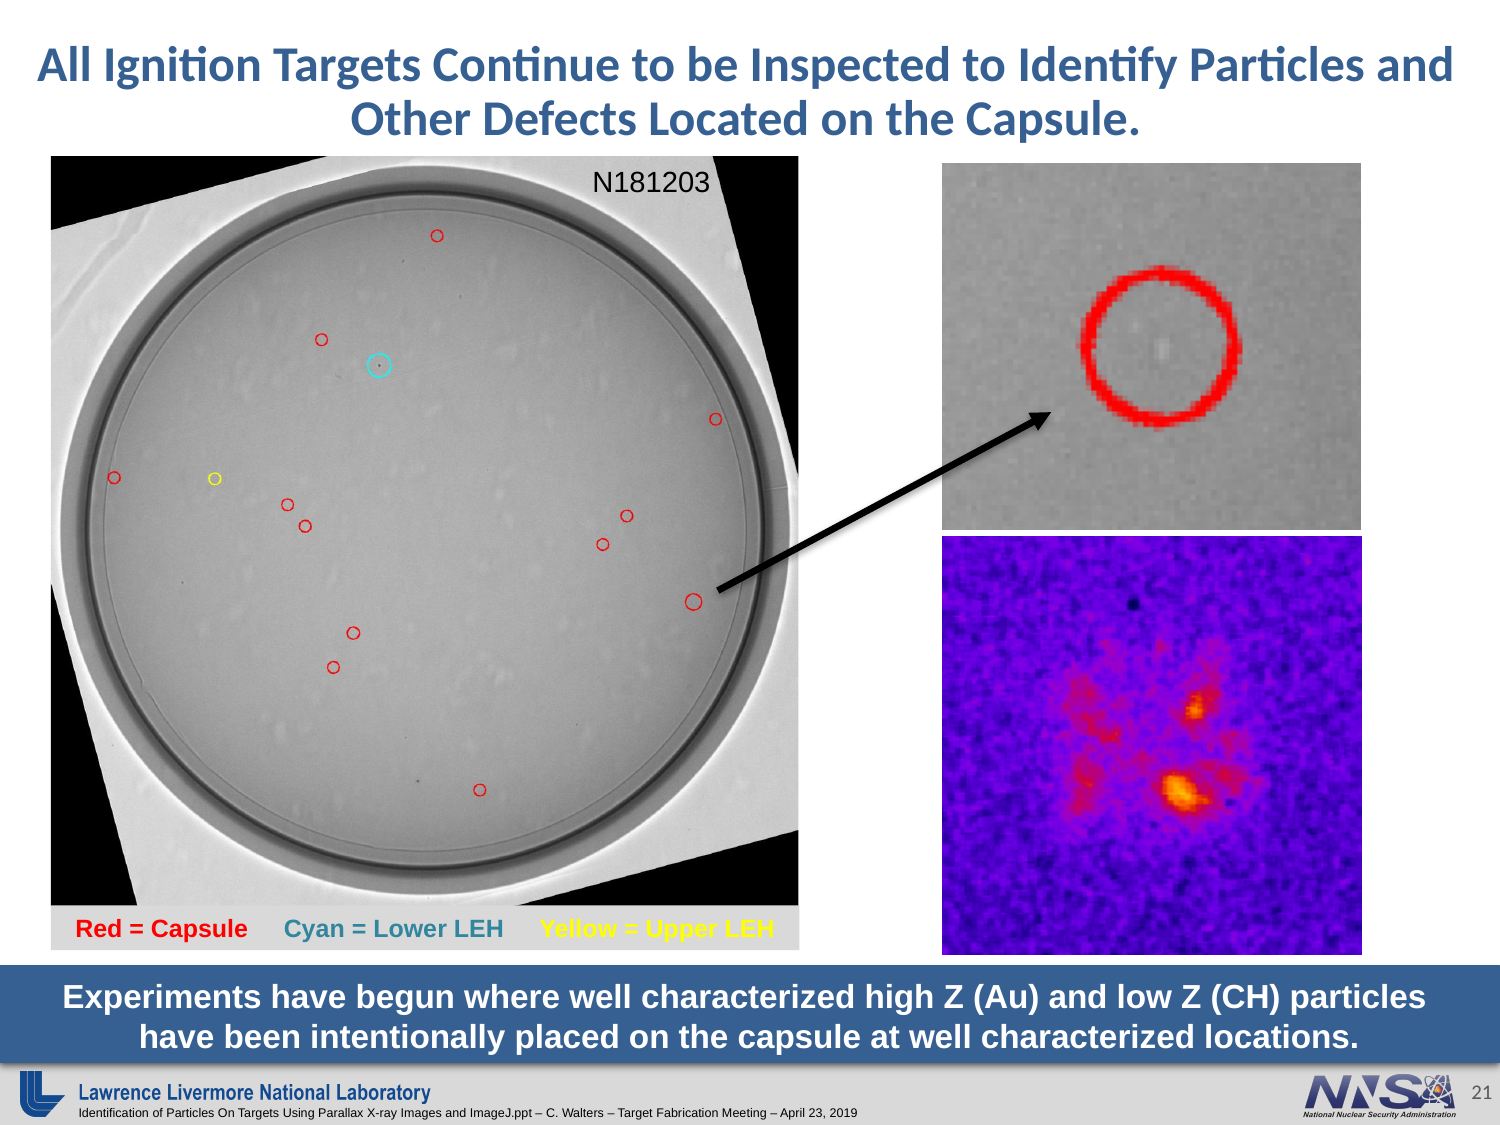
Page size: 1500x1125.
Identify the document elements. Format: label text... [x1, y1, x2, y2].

picture [50, 156, 799, 906]
picture [1296, 1063, 1463, 1125]
text_box Experiments have begun where well characterized high Z (Au) and low Z (CH) particles have been intentionally placed on the capsule at well characterized locations. [0, 965, 1500, 1063]
picture [942, 536, 1362, 955]
text_box Red = Capsule Cyan = Lower LEH Yellow = Upper LEH [50, 911, 800, 951]
picture [20, 1071, 469, 1117]
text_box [717, 412, 1052, 591]
text_box All Ignition Targets Continue to be Inspected to Identify Particles and Other Defects Located on the Capsule. [0, 29, 1500, 159]
picture [942, 163, 1361, 530]
